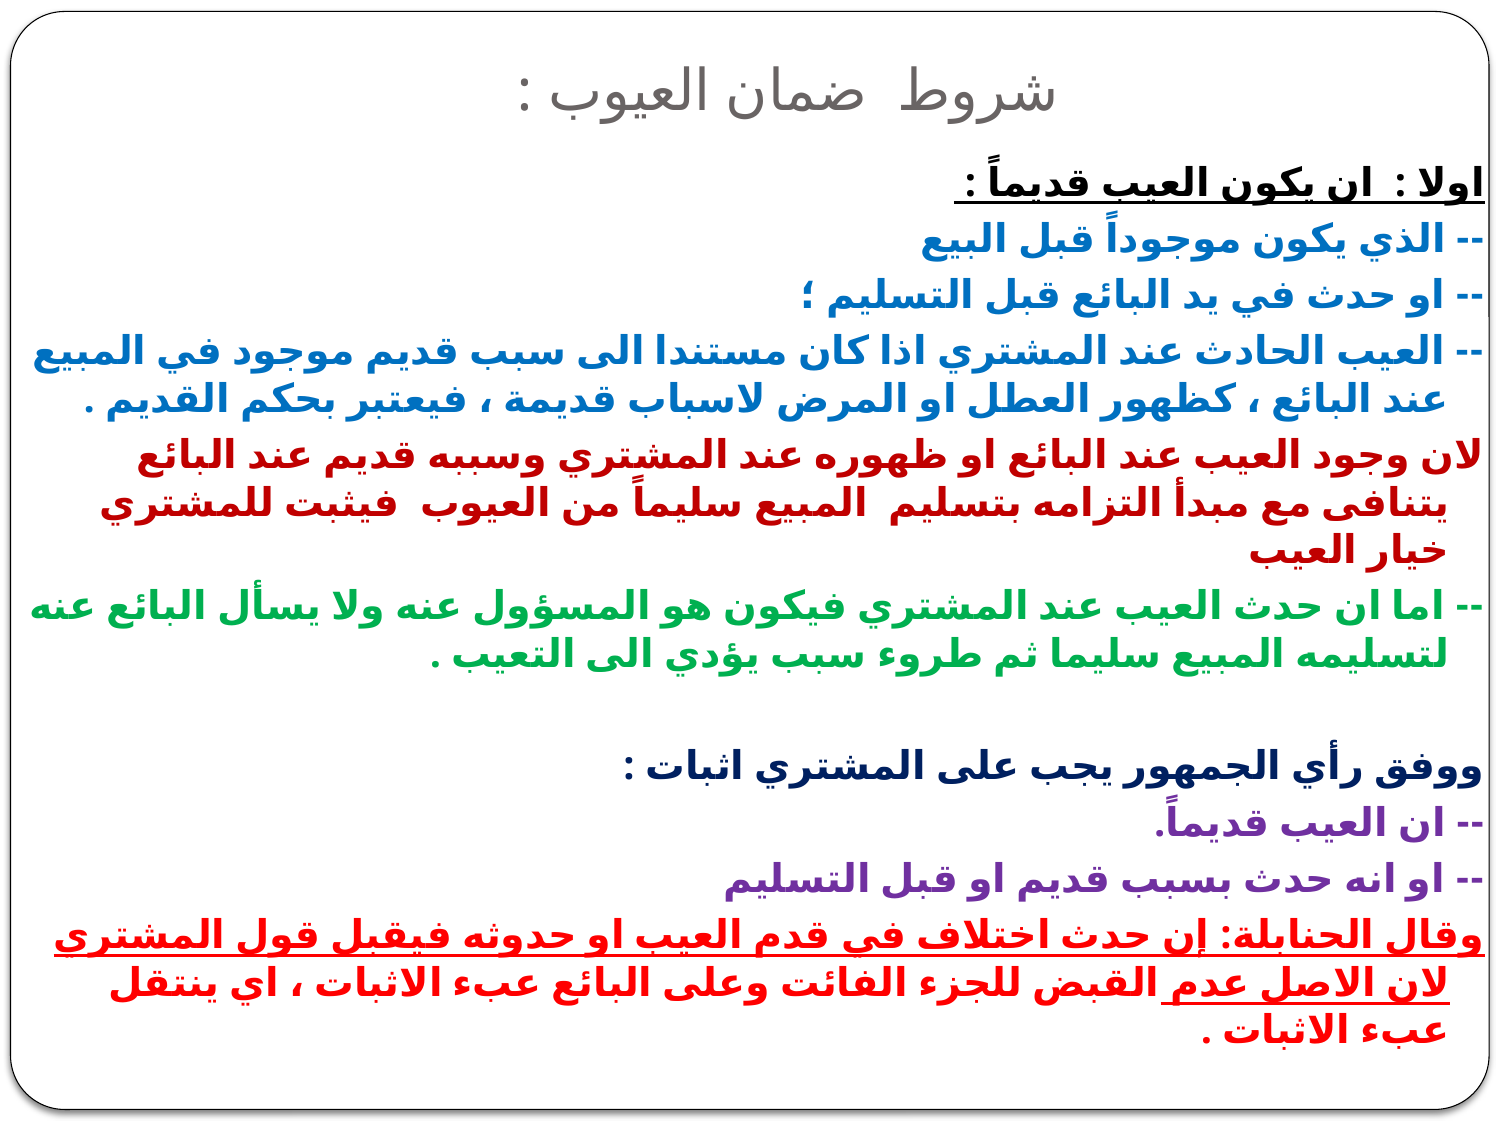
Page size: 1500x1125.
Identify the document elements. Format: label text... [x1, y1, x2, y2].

list اولا : ان يكون العيب قديماً : -- الذي يكون موجوداً قبل البيع -- او حدث في يد البائع قبل التسليم ؛ -- العيب الحادث عند المشتري اذا كان مستندا الى سبب قديم موجود في المبيع عند البائع ، كظهور العطل او المرض لاسباب قديمة ، فيعتبر بحكم القديم . لان وجود العيب عند البائع او ظهوره عند المشتري وسببه قديم عند البائع يتنافى مع مبدأ التزامه بتسليم المبيع سليماً من العيوب فيثبت للمشتري خيار العيب -- اما ان حدث العيب عند المشتري فيكون هو المسؤول عنه ولا يسأل البائع عنه لتسليمه المبيع سليما ثم طروء سبب يؤدي الى التعيب . ووفق رأي الجمهور يجب على المشتري اثبات : -- ان العيب قديماً. -- او انه حدث بسبب قديم او قبل التسليم وقال الحنابلة: إن حدث اختلاف في قدم العيب او حدوثه فيقبل قول المشتري لان الاصل عدم القبض للجزء الفائت وعلى البائع عبء الاثبات ، اي ينتقل عبء الاثبات . [0, 149, 1500, 1083]
title شروط ضمان العيوب : [150, 45, 1425, 138]
